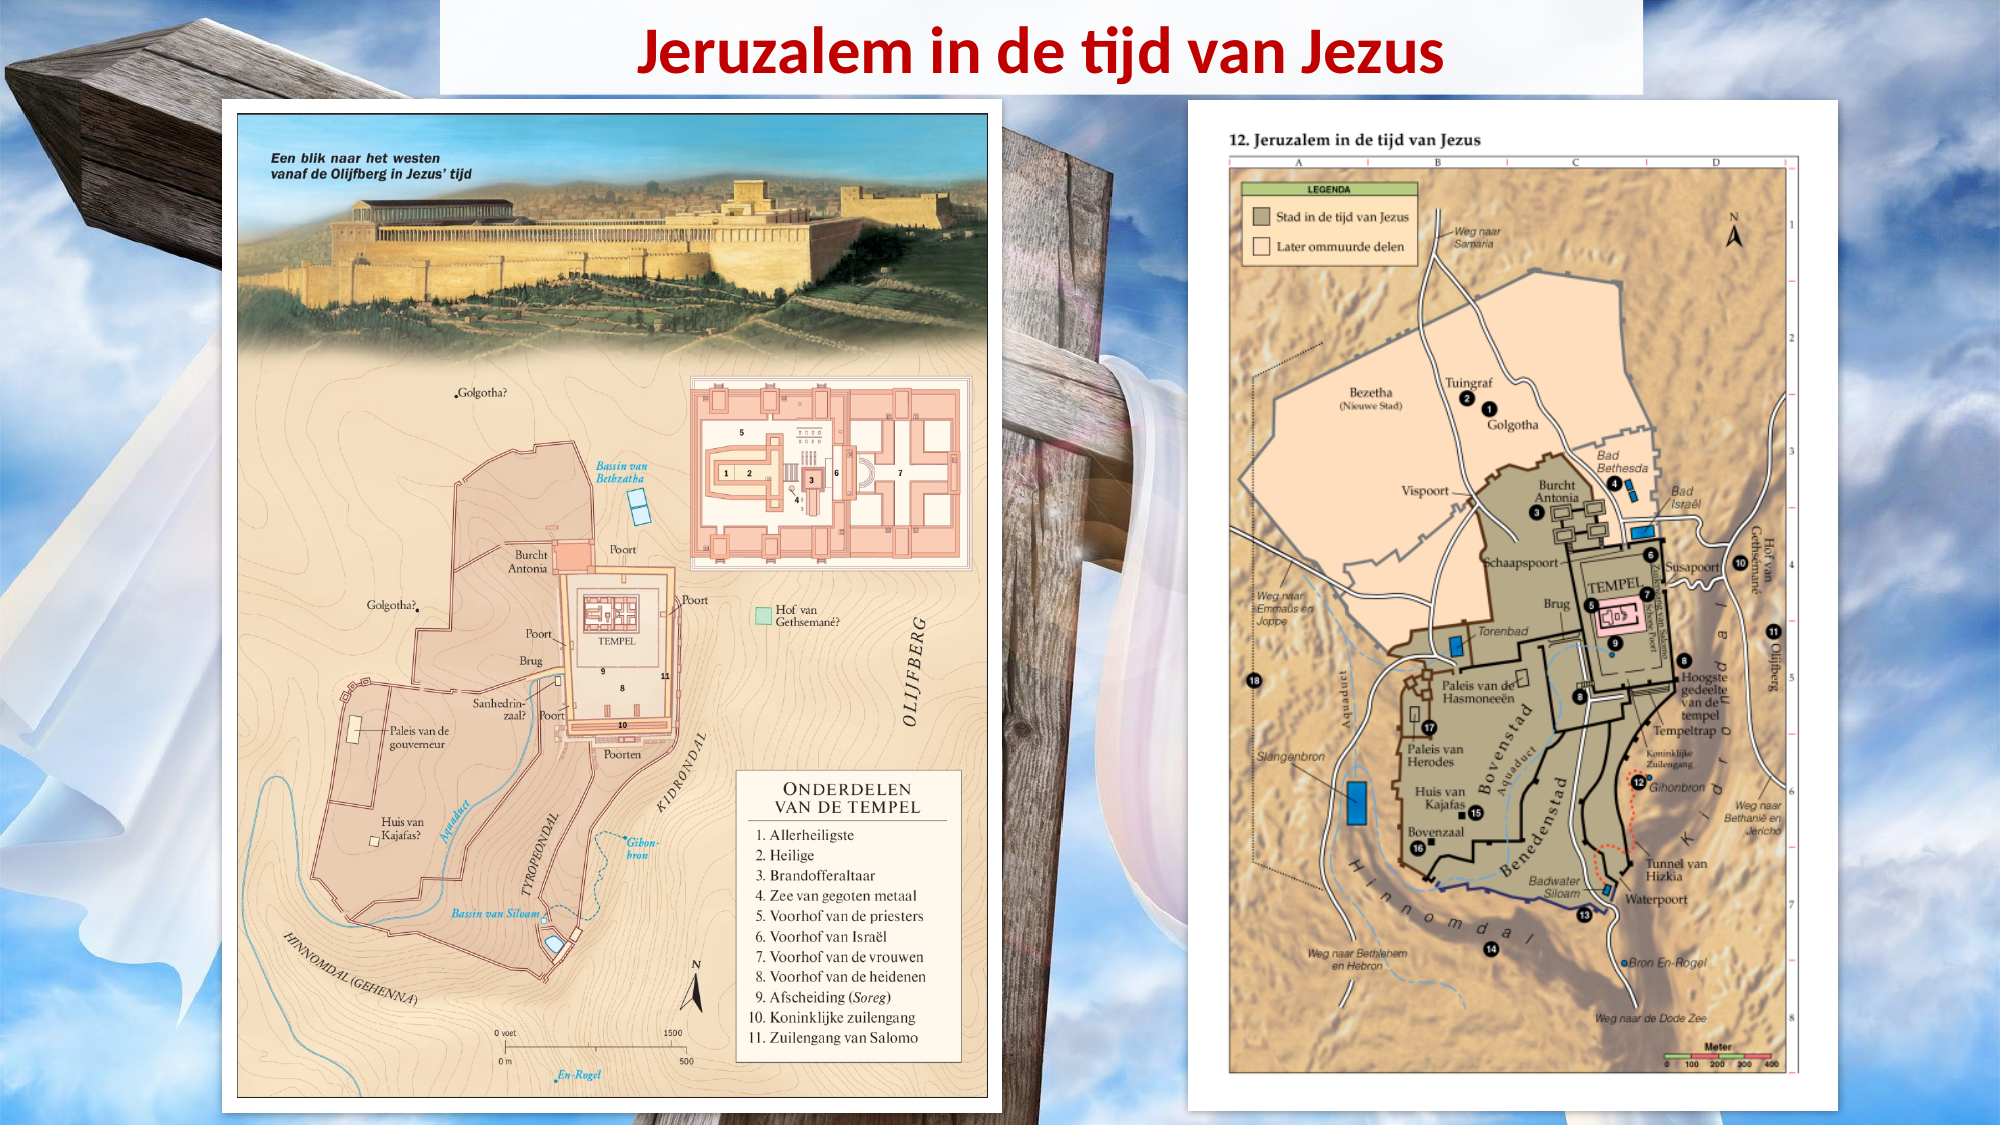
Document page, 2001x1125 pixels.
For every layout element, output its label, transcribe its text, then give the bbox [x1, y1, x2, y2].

picture [0, 0, 2000, 1125]
text_box Jeruzalem in de tijd van Jezus [440, 0, 1644, 95]
